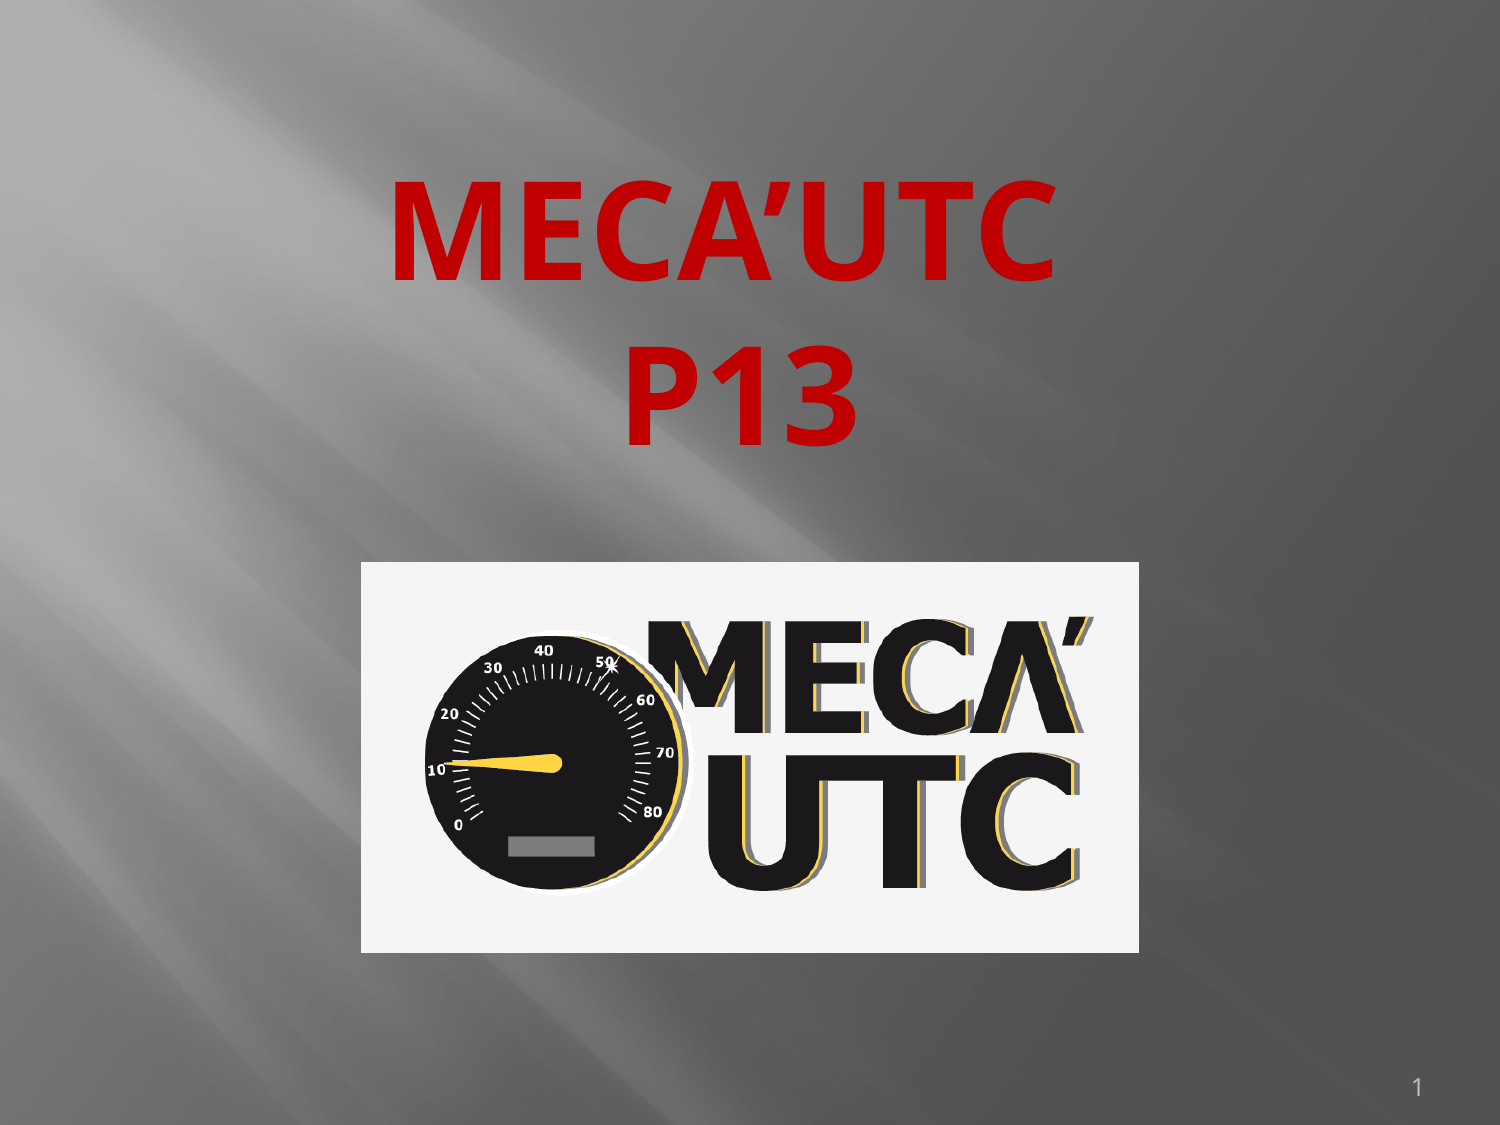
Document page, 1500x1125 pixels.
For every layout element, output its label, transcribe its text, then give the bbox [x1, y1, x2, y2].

slide_number 1 [1299, 1052, 1425, 1113]
picture [361, 562, 1139, 953]
title MECA’UTC P13 [64, 172, 1415, 473]
